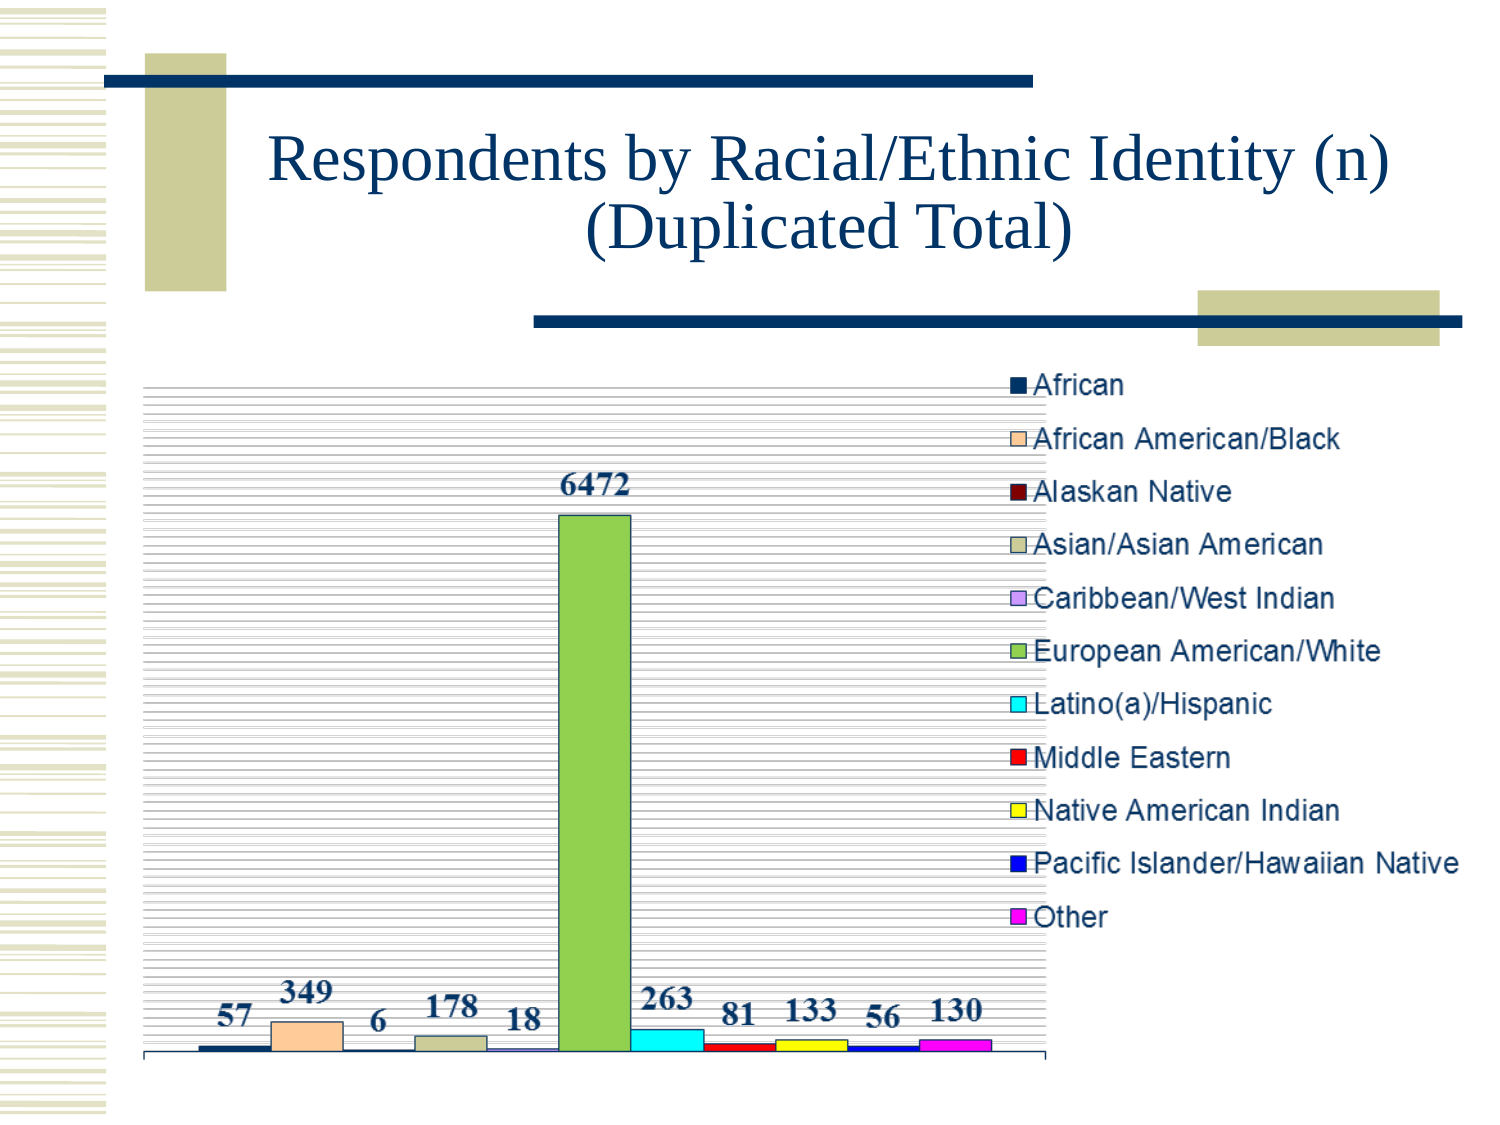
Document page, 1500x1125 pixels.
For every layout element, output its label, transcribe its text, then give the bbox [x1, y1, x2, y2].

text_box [104, 349, 1497, 1096]
title Respondents by Racial/Ethnic Identity (n) (Duplicated Total) [224, 99, 1436, 288]
